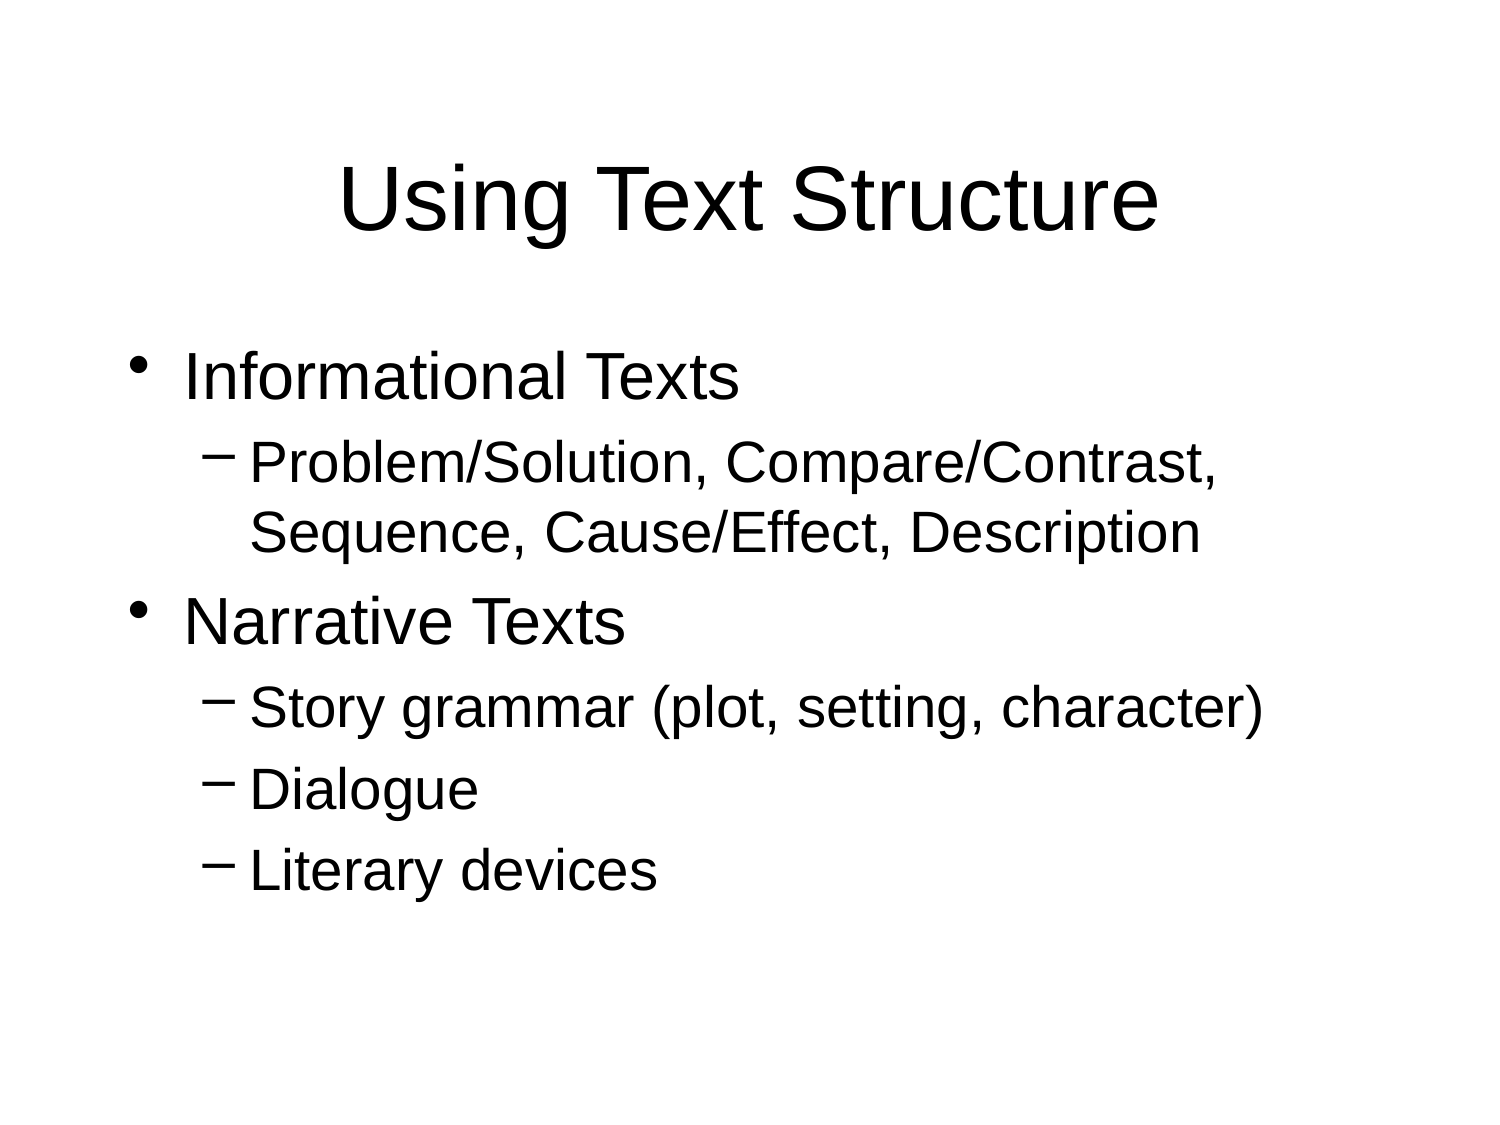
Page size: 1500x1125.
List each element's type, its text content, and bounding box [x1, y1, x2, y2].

list Informational Texts Problem/Solution, Compare/Contrast, Sequence, Cause/Effect, Description Narrative Texts Story grammar (plot, setting, character) Dialogue Literary devices [112, 324, 1388, 1000]
title Using Text Structure [112, 99, 1388, 288]
